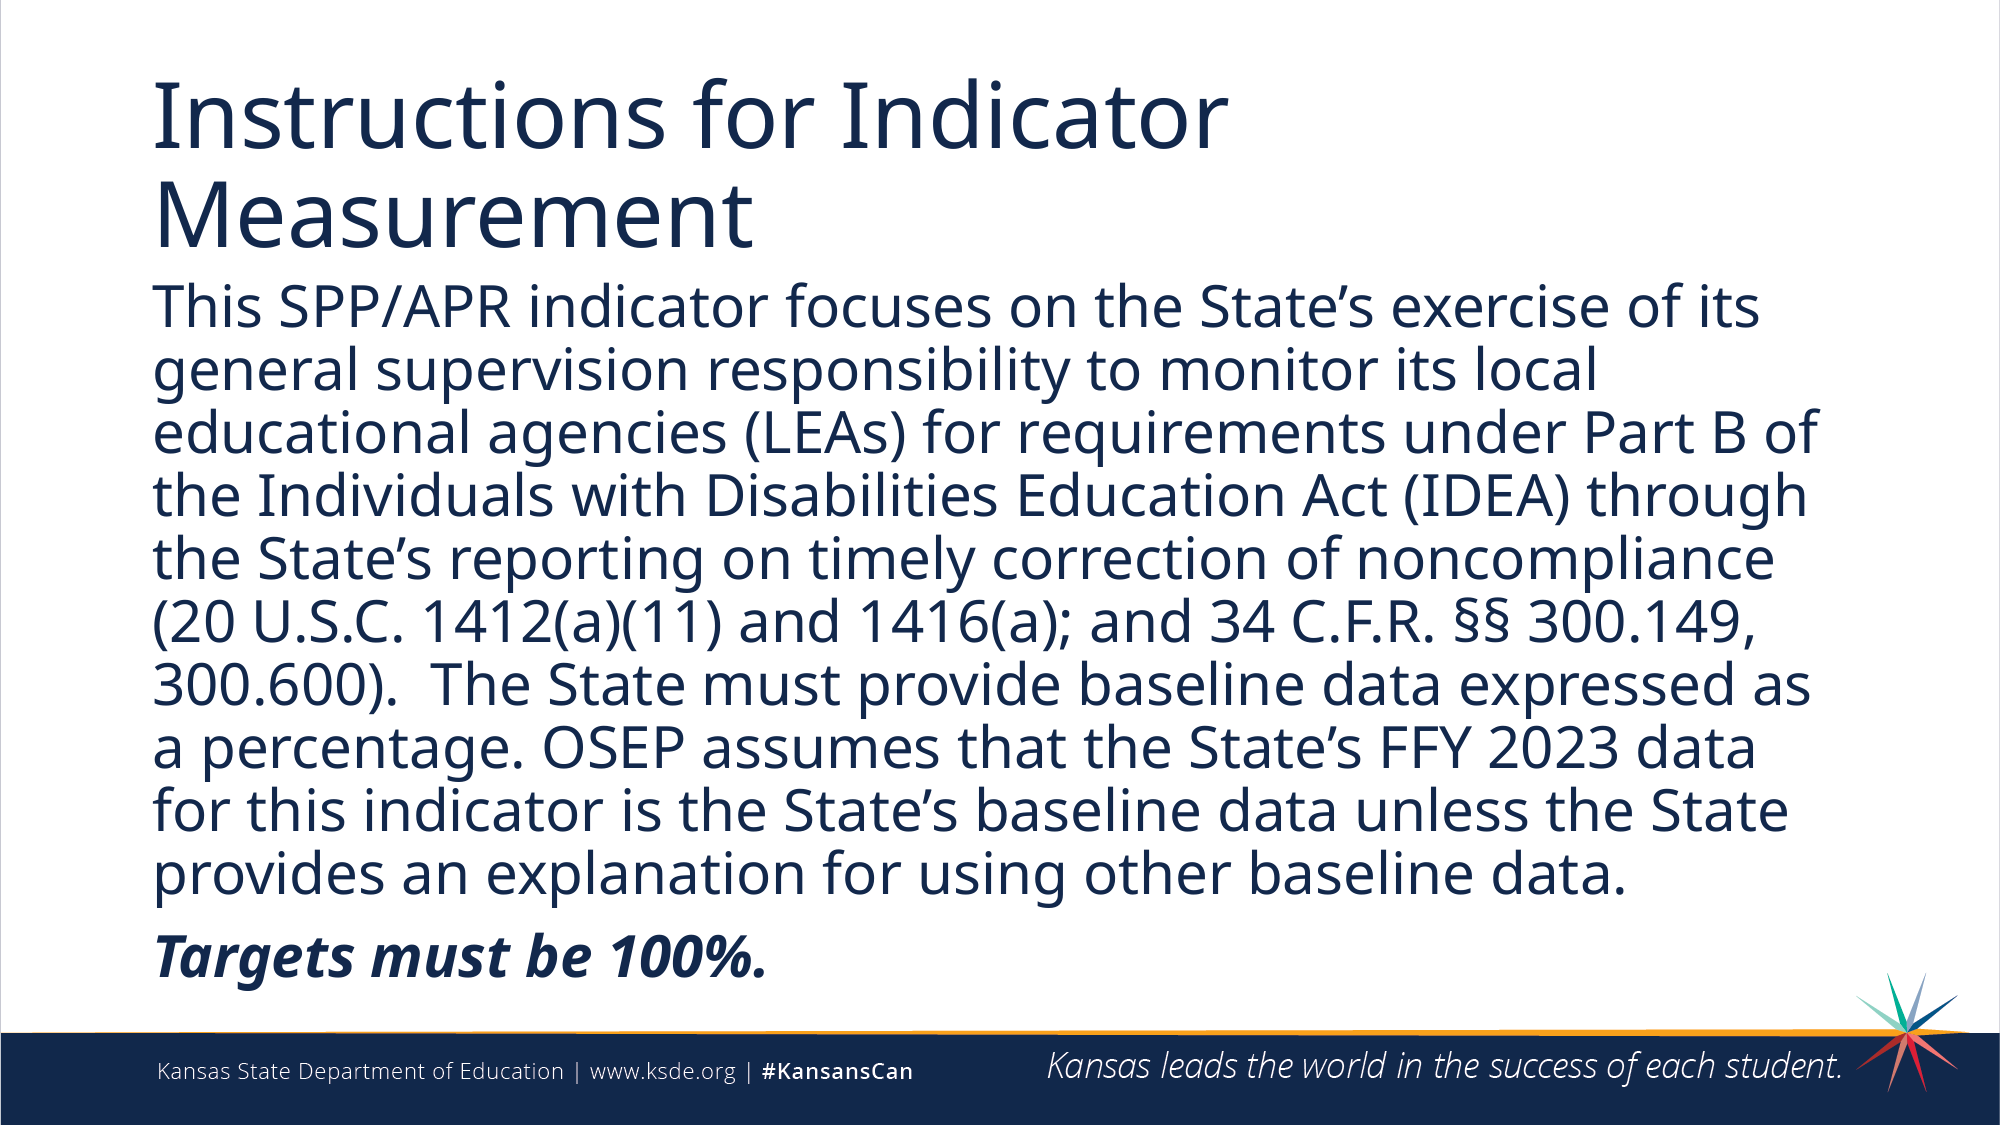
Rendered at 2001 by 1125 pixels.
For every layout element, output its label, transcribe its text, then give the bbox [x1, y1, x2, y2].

picture [0, 0, 2000, 1125]
list This SPP/APR indicator focuses on the State’s exercise of its general supervision responsibility to monitor its local educational agencies (LEAs) for requirements under Part B of the Individuals with Disabilities Education Act (IDEA) through the State’s reporting on timely correction of noncompliance (20 U.S.C. 1412(a)(11) and 1416(a); and 34 C.F.R. §§ 300.149, 300.600). The State must provide baseline data expressed as a percentage. OSEP assumes that the State’s FFY 2023 data for this indicator is the State’s baseline data unless the State provides an explanation for using other baseline data. Targets must be 100%. [137, 269, 1863, 1014]
title Instructions for Indicator Measurement [137, 59, 1863, 269]
